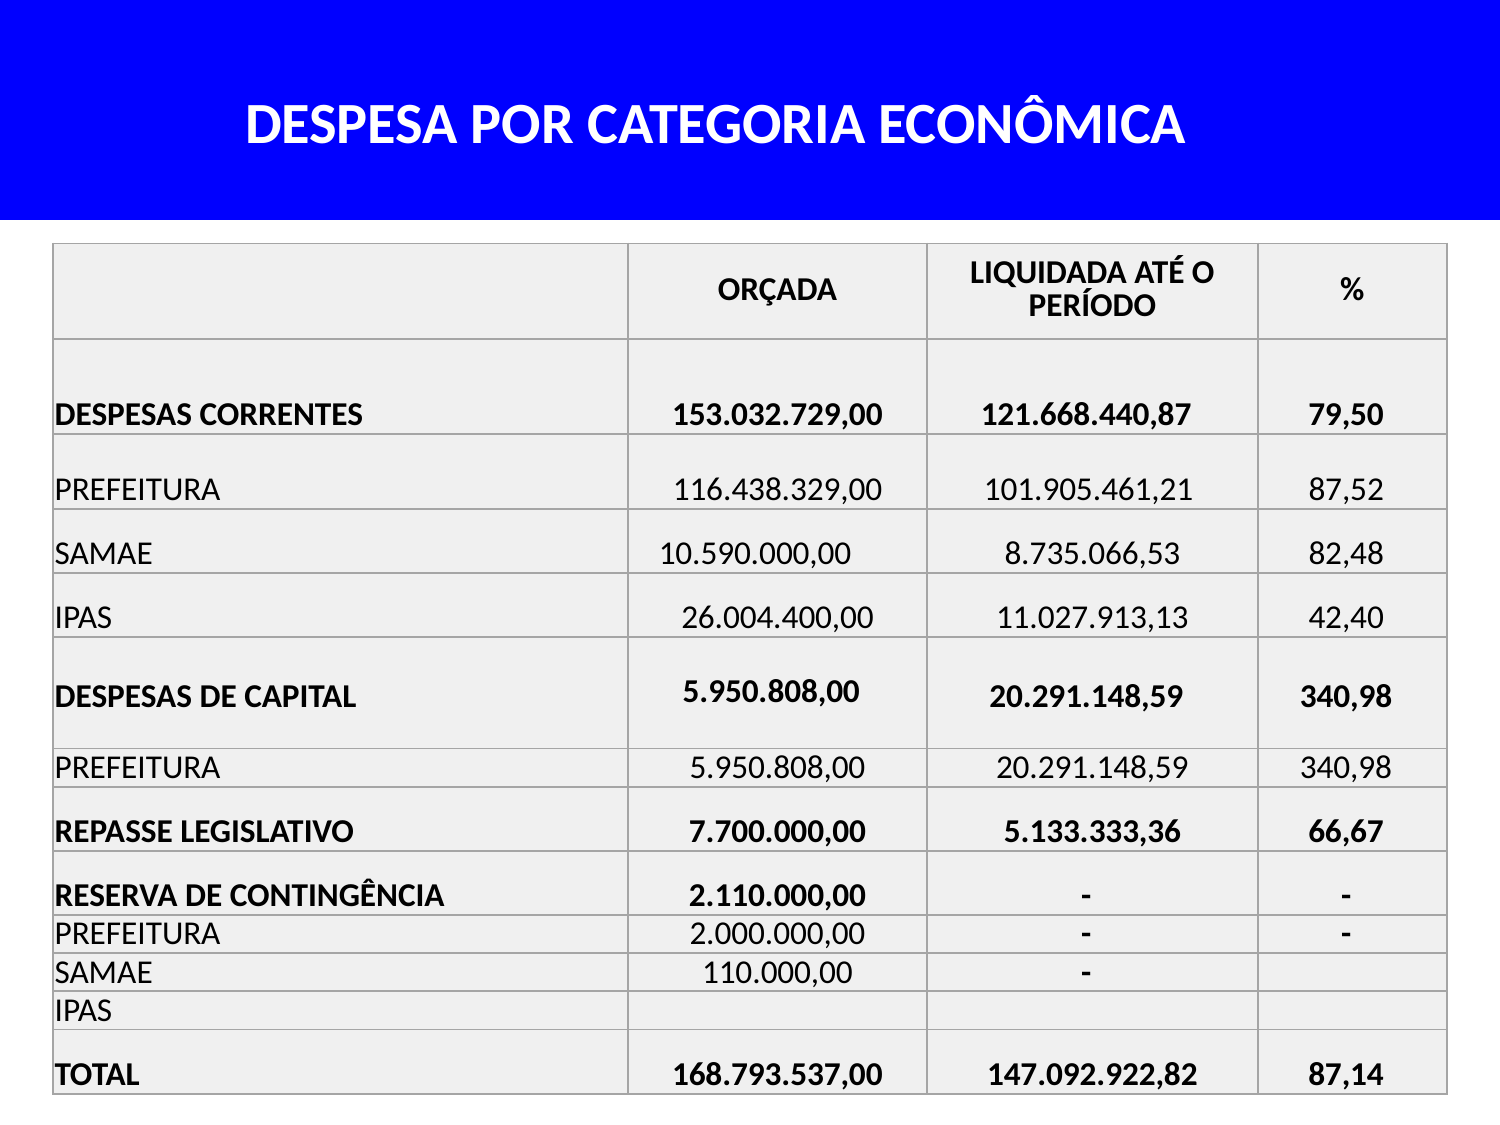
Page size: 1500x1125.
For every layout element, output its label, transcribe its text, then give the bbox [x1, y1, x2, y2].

table_cell 5.950.808,00 [629, 749, 926, 786]
table_header [54, 244, 627, 338]
table_cell [1259, 954, 1446, 990]
table_cell 20.291.148,59 [928, 749, 1257, 786]
table_cell 5.133.333,36 [928, 788, 1257, 850]
table_cell 8.735.066,53 [928, 510, 1257, 572]
table_cell RESERVA DE CONTINGÊNCIA [54, 852, 627, 914]
table_cell IPAS [54, 992, 627, 1029]
table_header ORÇADA [629, 244, 926, 338]
table_cell 26.004.400,00 [629, 574, 926, 636]
table_cell 42,40 [1259, 574, 1446, 636]
table_cell 87,14 [1259, 1030, 1446, 1093]
table_cell REPASSE LEGISLATIVO [54, 788, 627, 850]
table_cell 101.905.461,21 [928, 435, 1257, 508]
table_cell - [928, 916, 1257, 952]
table_cell IPAS [54, 574, 627, 636]
table_cell PREFEITURA [54, 435, 627, 508]
table_cell 168.793.537,00 [629, 1030, 926, 1093]
table_cell 147.092.922,82 [928, 1030, 1257, 1093]
table_cell TOTAL [54, 1030, 627, 1093]
table_cell 2.110.000,00 [629, 852, 926, 914]
table_cell [1259, 992, 1446, 1029]
table_cell 153.032.729,00 [629, 340, 926, 433]
table_cell DESPESAS CORRENTES [54, 340, 627, 433]
table_cell 340,98 [1259, 638, 1446, 748]
table_header LIQUIDADA ATÉ O PERÍODO [928, 244, 1257, 338]
table_cell - [1259, 852, 1446, 914]
table_cell 5.950.808,00 [629, 638, 926, 748]
table_cell 2.000.000,00 [629, 916, 926, 952]
table_cell 121.668.440,87 [928, 340, 1257, 433]
table_cell [928, 992, 1257, 1029]
table_cell DESPESAS DE CAPITAL [54, 638, 627, 748]
table_cell SAMAE [54, 510, 627, 572]
table_cell 82,48 [1259, 510, 1446, 572]
table_cell 10.590.000,00 [629, 510, 926, 572]
table_cell PREFEITURA [54, 916, 627, 952]
table_cell 7.700.000,00 [629, 788, 926, 850]
table_cell SAMAE [54, 954, 627, 990]
table_cell 11.027.913,13 [928, 574, 1257, 636]
table_header % [1259, 244, 1446, 338]
table_cell - [928, 852, 1257, 914]
table_cell 116.438.329,00 [629, 435, 926, 508]
table_cell - [1259, 916, 1446, 952]
picture [0, 0, 1500, 220]
table_cell PREFEITURA [54, 749, 627, 786]
table_cell 87,52 [1259, 435, 1446, 508]
table_cell 340,98 [1259, 749, 1446, 786]
table_cell 20.291.148,59 [928, 638, 1257, 748]
table_cell 66,67 [1259, 788, 1446, 850]
table_cell [629, 992, 926, 1029]
table_cell - [928, 954, 1257, 990]
table_cell 79,50 [1259, 340, 1446, 433]
table_cell 110.000,00 [629, 954, 926, 990]
